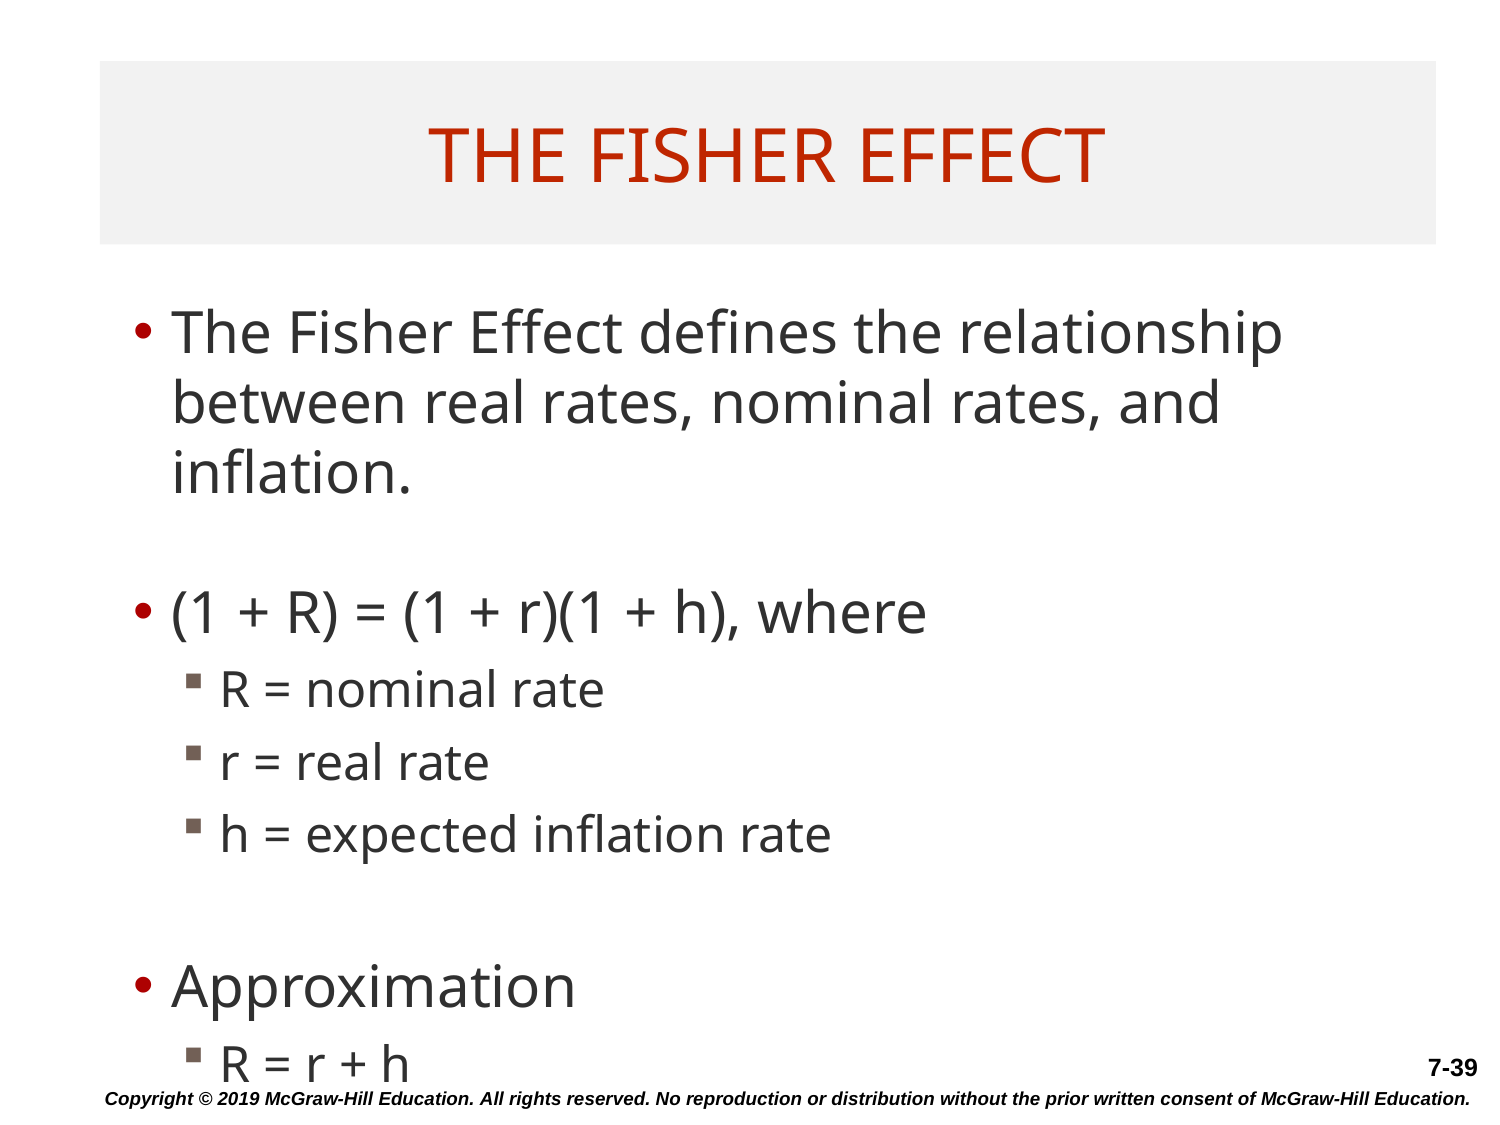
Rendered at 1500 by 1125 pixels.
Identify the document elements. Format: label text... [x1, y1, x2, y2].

title The Fisher Effect [99, 61, 1436, 245]
list The Fisher Effect defines the relationship between real rates, nominal rates, and inflation. (1 + R) = (1 + r)(1 + h), where R = nominal rate r = real rate h = expected inflation rate Approximation R = r + h [99, 287, 1436, 1005]
footer Copyright © 2019 McGraw-Hill Education. All rights reserved. No reproduction or distribution without the prior written consent of McGraw-Hill Education. [75, 1071, 1500, 1125]
